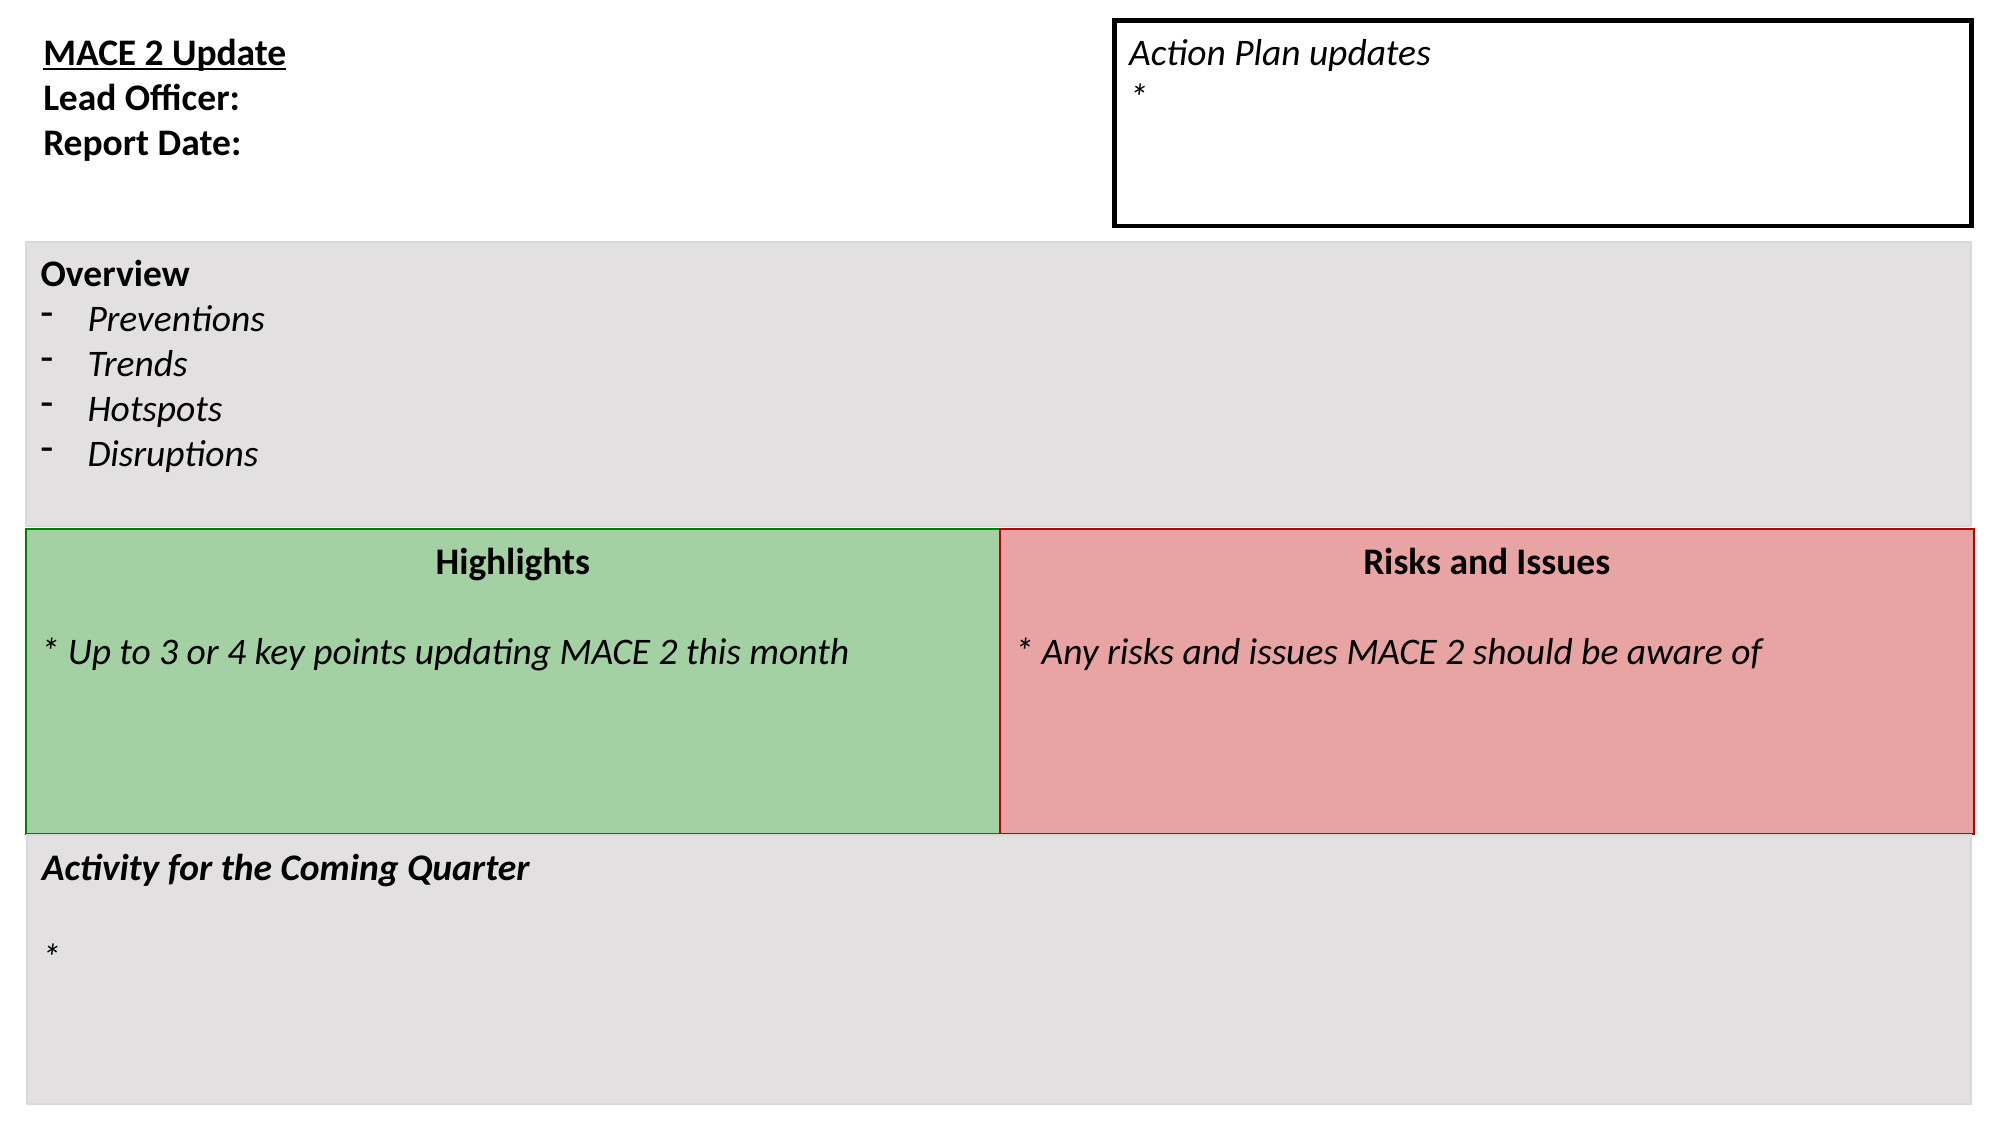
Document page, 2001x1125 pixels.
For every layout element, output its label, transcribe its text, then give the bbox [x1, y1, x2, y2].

text_box Highlights * Up to 3 or 4 key points updating MACE 2 this month [25, 528, 999, 835]
text_box Action Plan updates * [1113, 20, 1972, 227]
text_box MACE 2 Update Lead Officer: Report Date: [28, 20, 1088, 170]
text_box Overview Preventions Trends Hotspots Disruptions [25, 241, 1972, 527]
text_box Activity for the Coming Quarter * [26, 834, 1972, 1105]
text_box Risks and Issues * Any risks and issues MACE 2 should be aware of [999, 528, 1975, 835]
